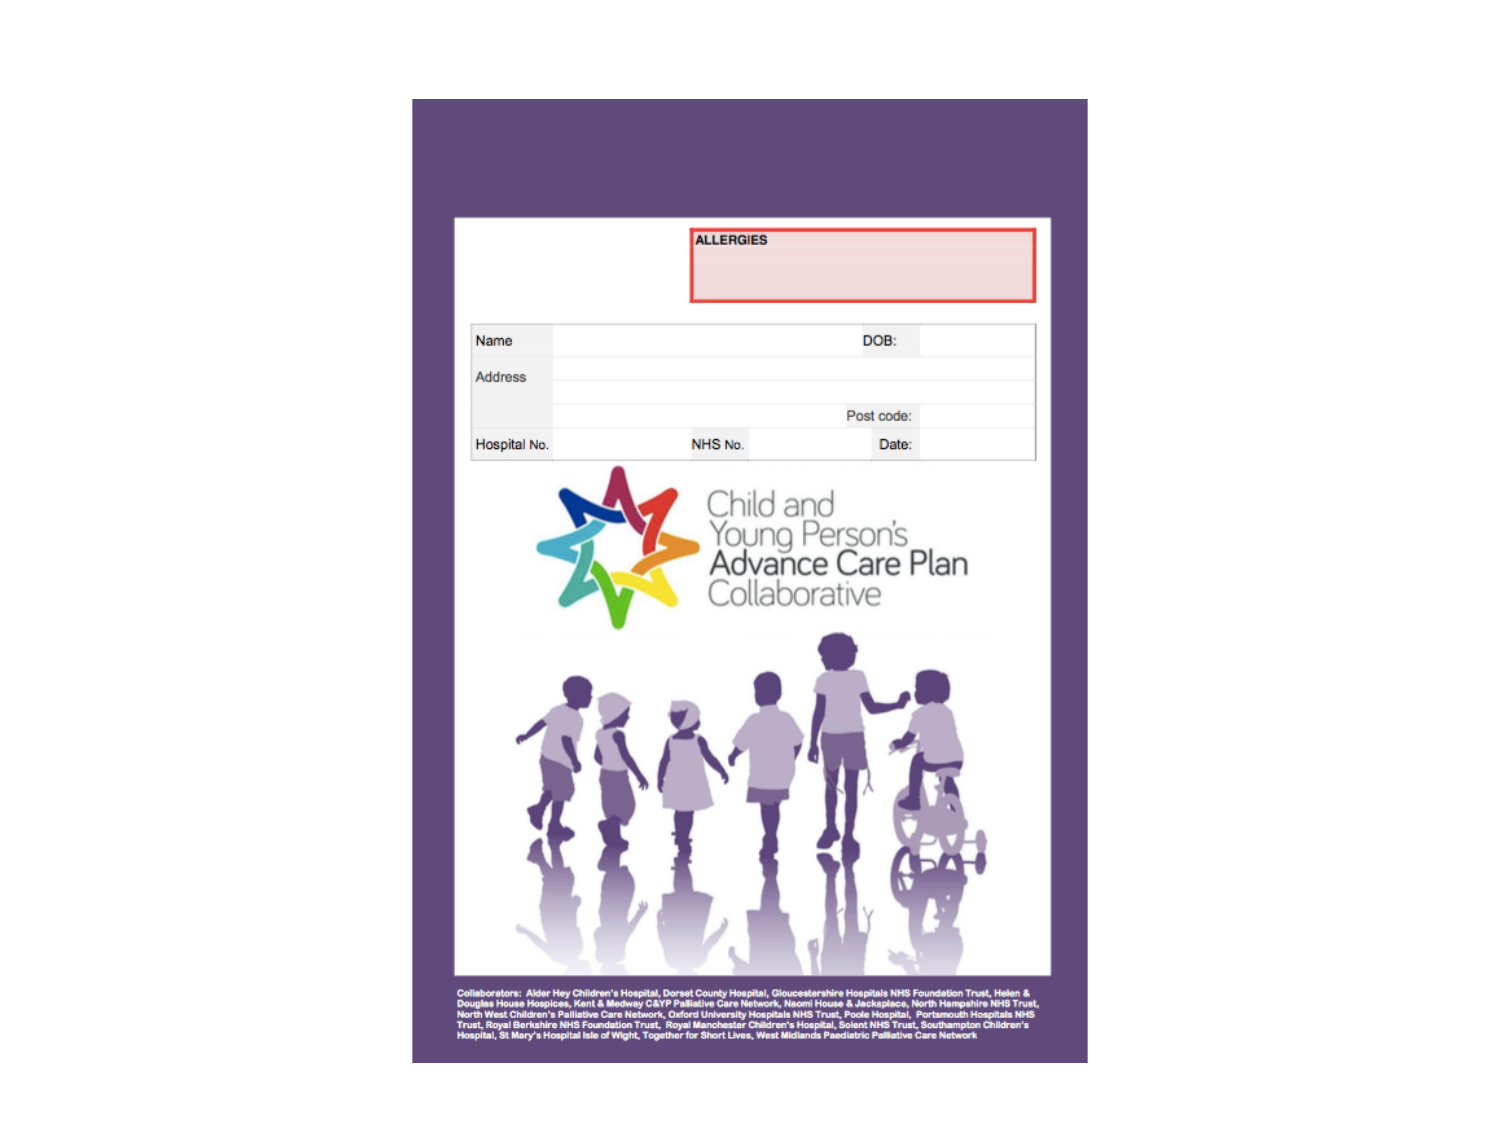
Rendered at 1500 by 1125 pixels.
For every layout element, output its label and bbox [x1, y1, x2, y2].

picture [412, 99, 1088, 1063]
